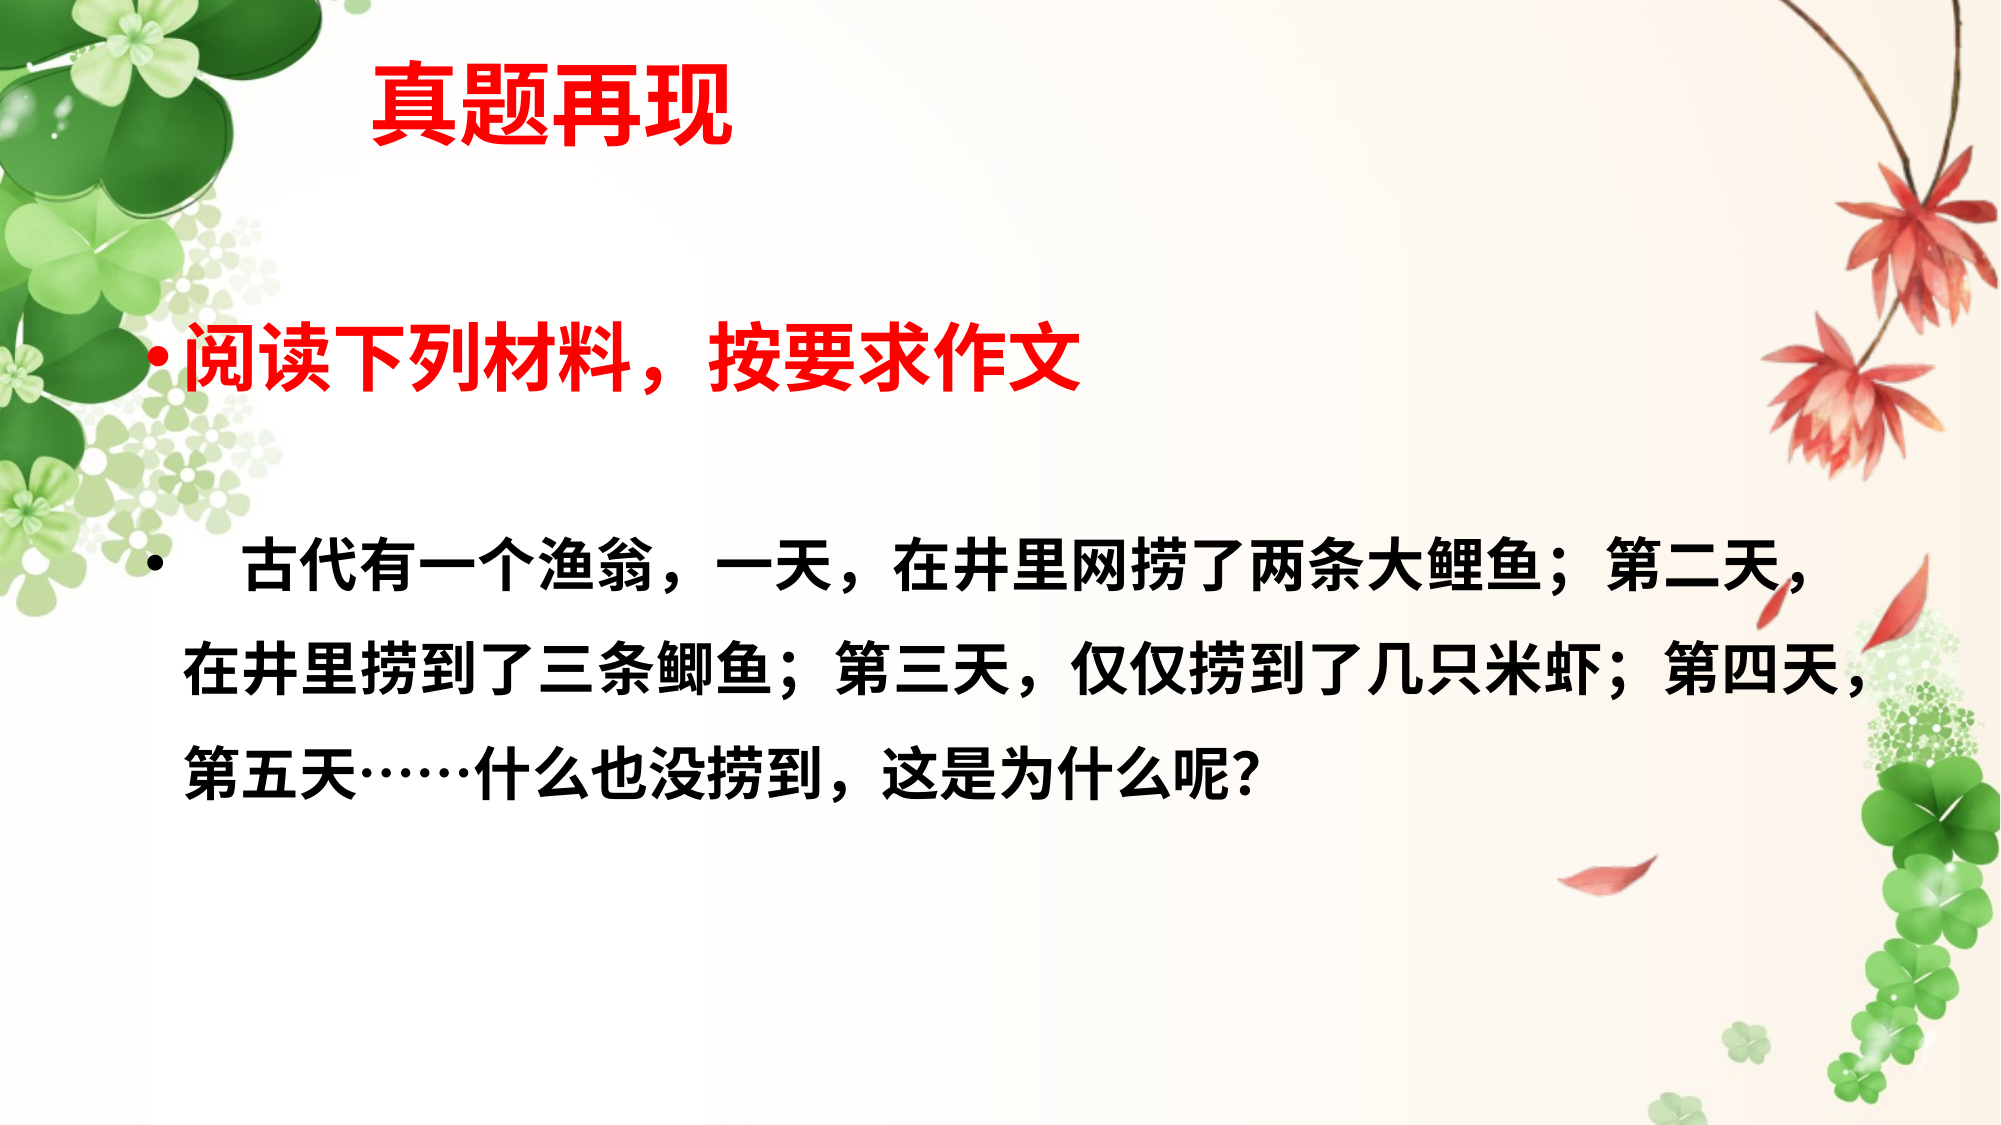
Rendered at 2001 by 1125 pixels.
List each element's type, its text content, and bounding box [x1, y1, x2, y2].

title 真题再现 [353, 0, 1557, 218]
list 阅读下列材料，按要求作文 古代有一个渔翁，一天，在井里网捞了两条大鲤鱼；第二天，在井里捞到了三条鲫鱼；第三天，仅仅捞到了几只米虾；第四天，第五天……什么也没捞到，这是为什么呢？ [130, 350, 1856, 1065]
picture [0, 0, 2001, 1125]
